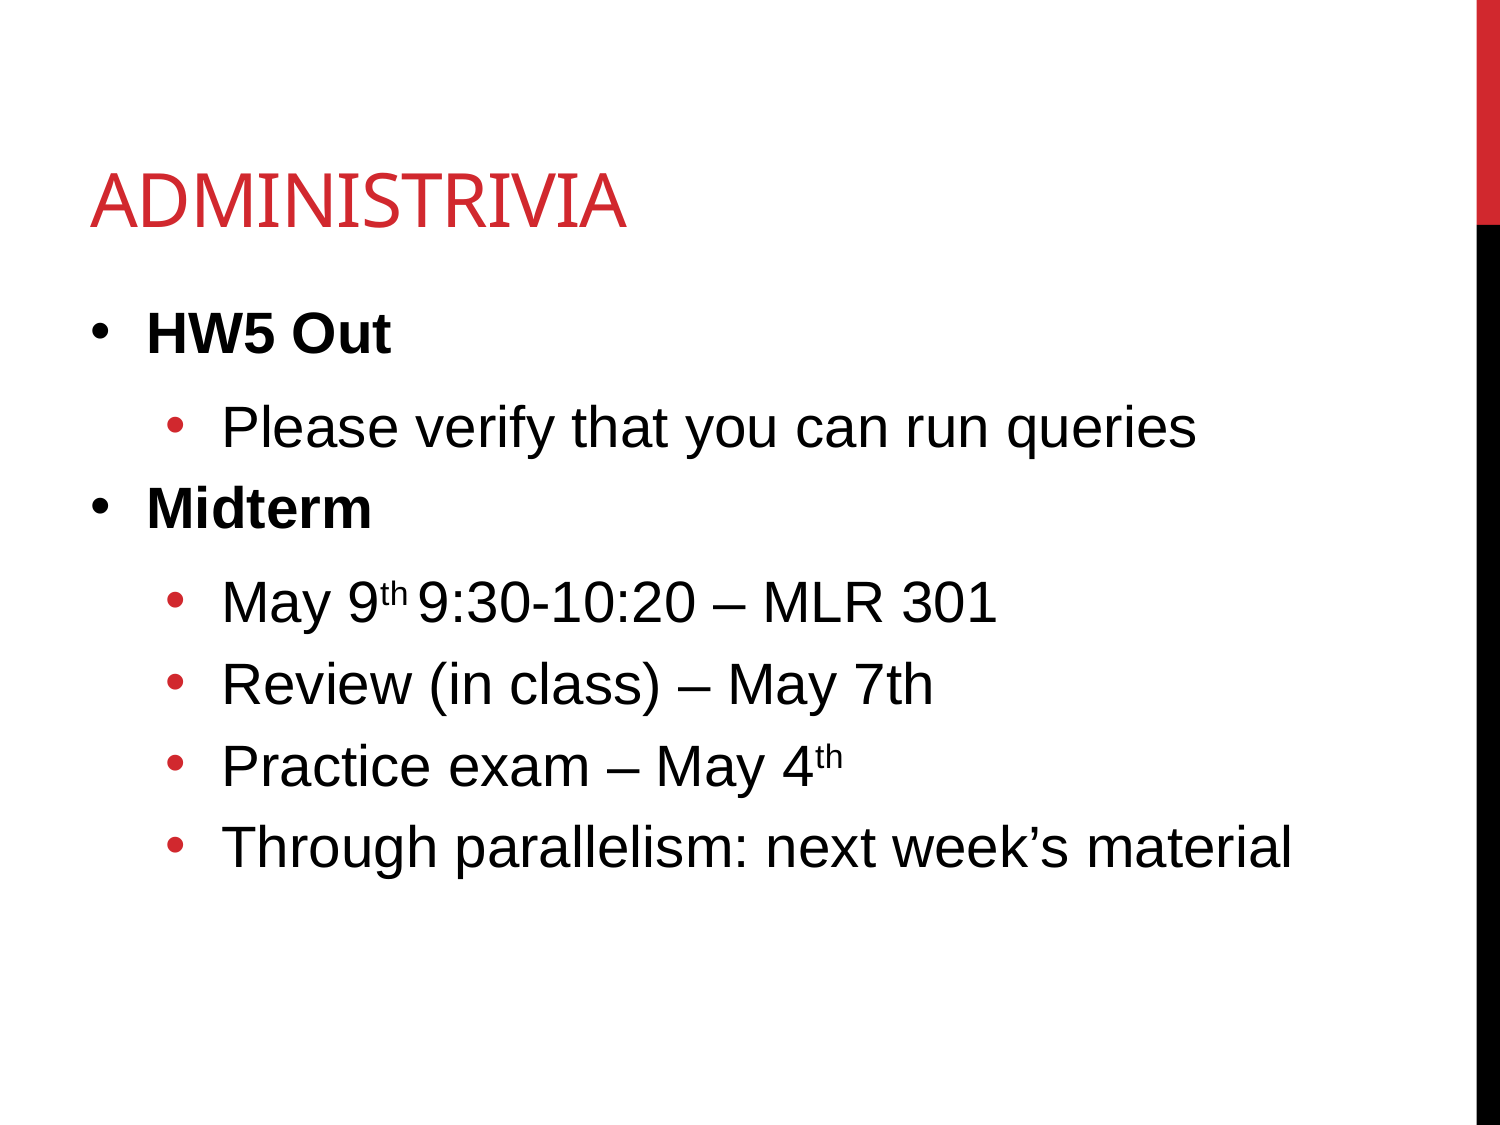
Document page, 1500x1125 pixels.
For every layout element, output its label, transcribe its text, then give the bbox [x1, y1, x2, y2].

title Administrivia [75, 25, 1500, 250]
list HW5 Out Please verify that you can run queries Midterm May 9th 9:30-10:20 – MLR 301 Review (in class) – May 7th Practice exam – May 4th Through parallelism: next week’s material [75, 287, 1325, 1005]
